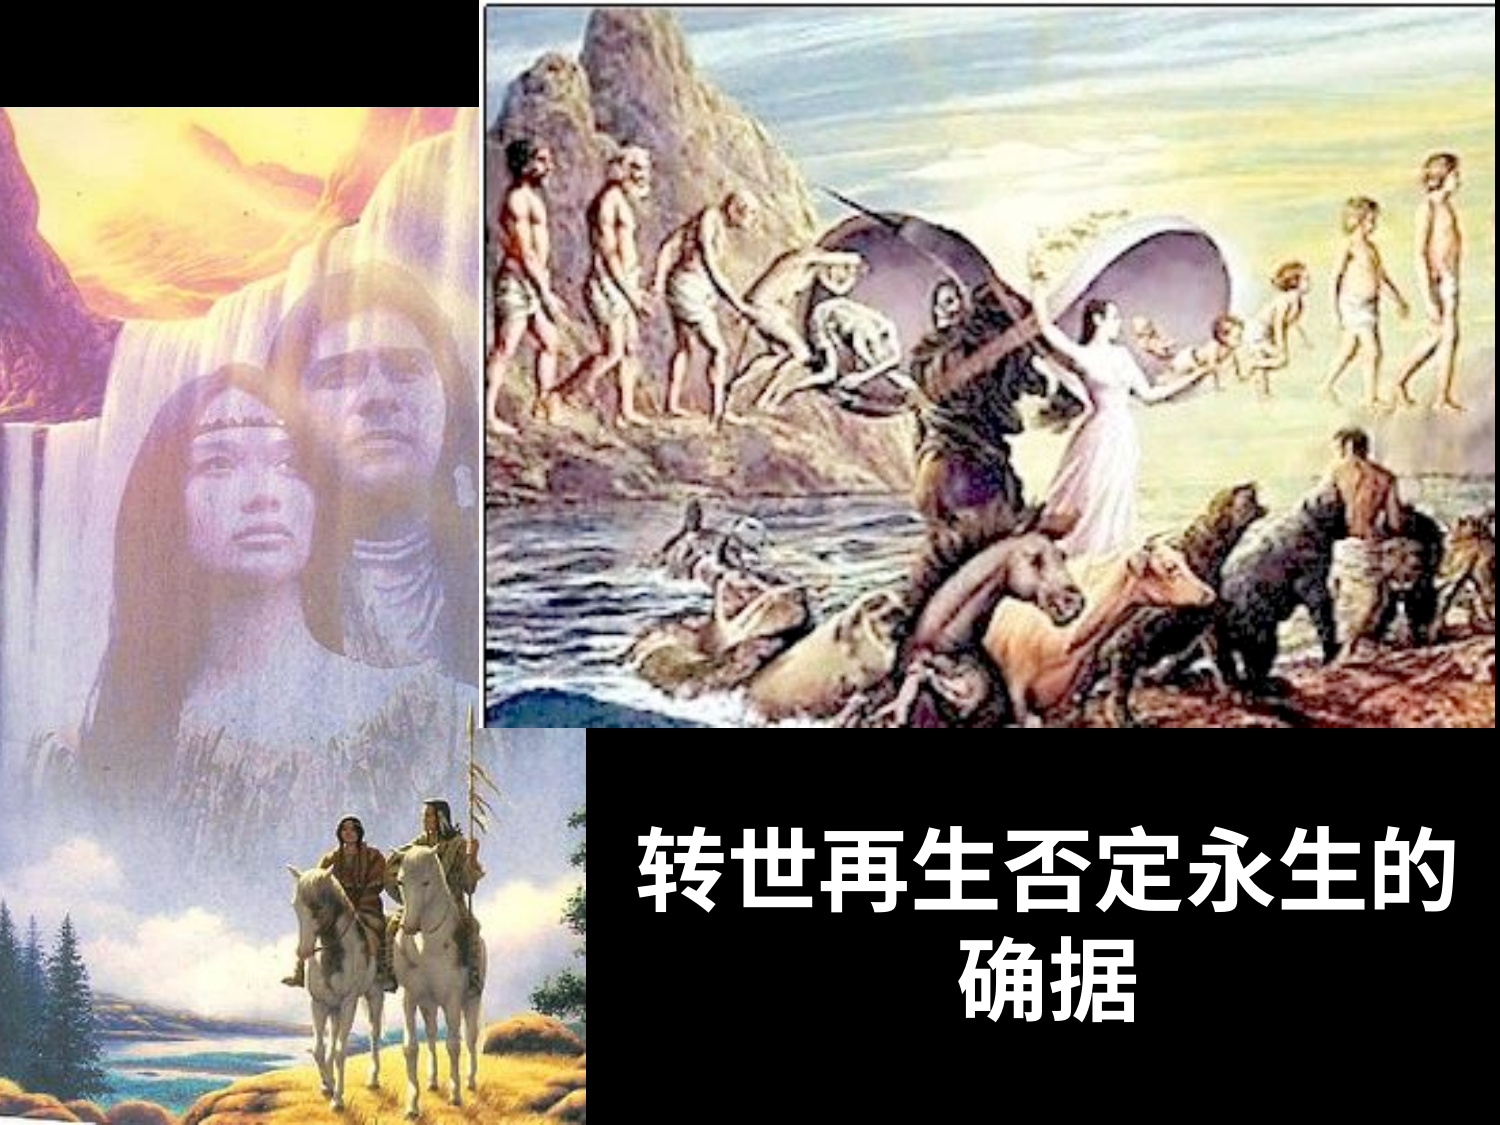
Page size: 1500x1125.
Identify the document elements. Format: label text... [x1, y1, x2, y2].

title 转世再生否定永生的确据 [614, 736, 1483, 1118]
picture [0, 0, 1495, 1125]
